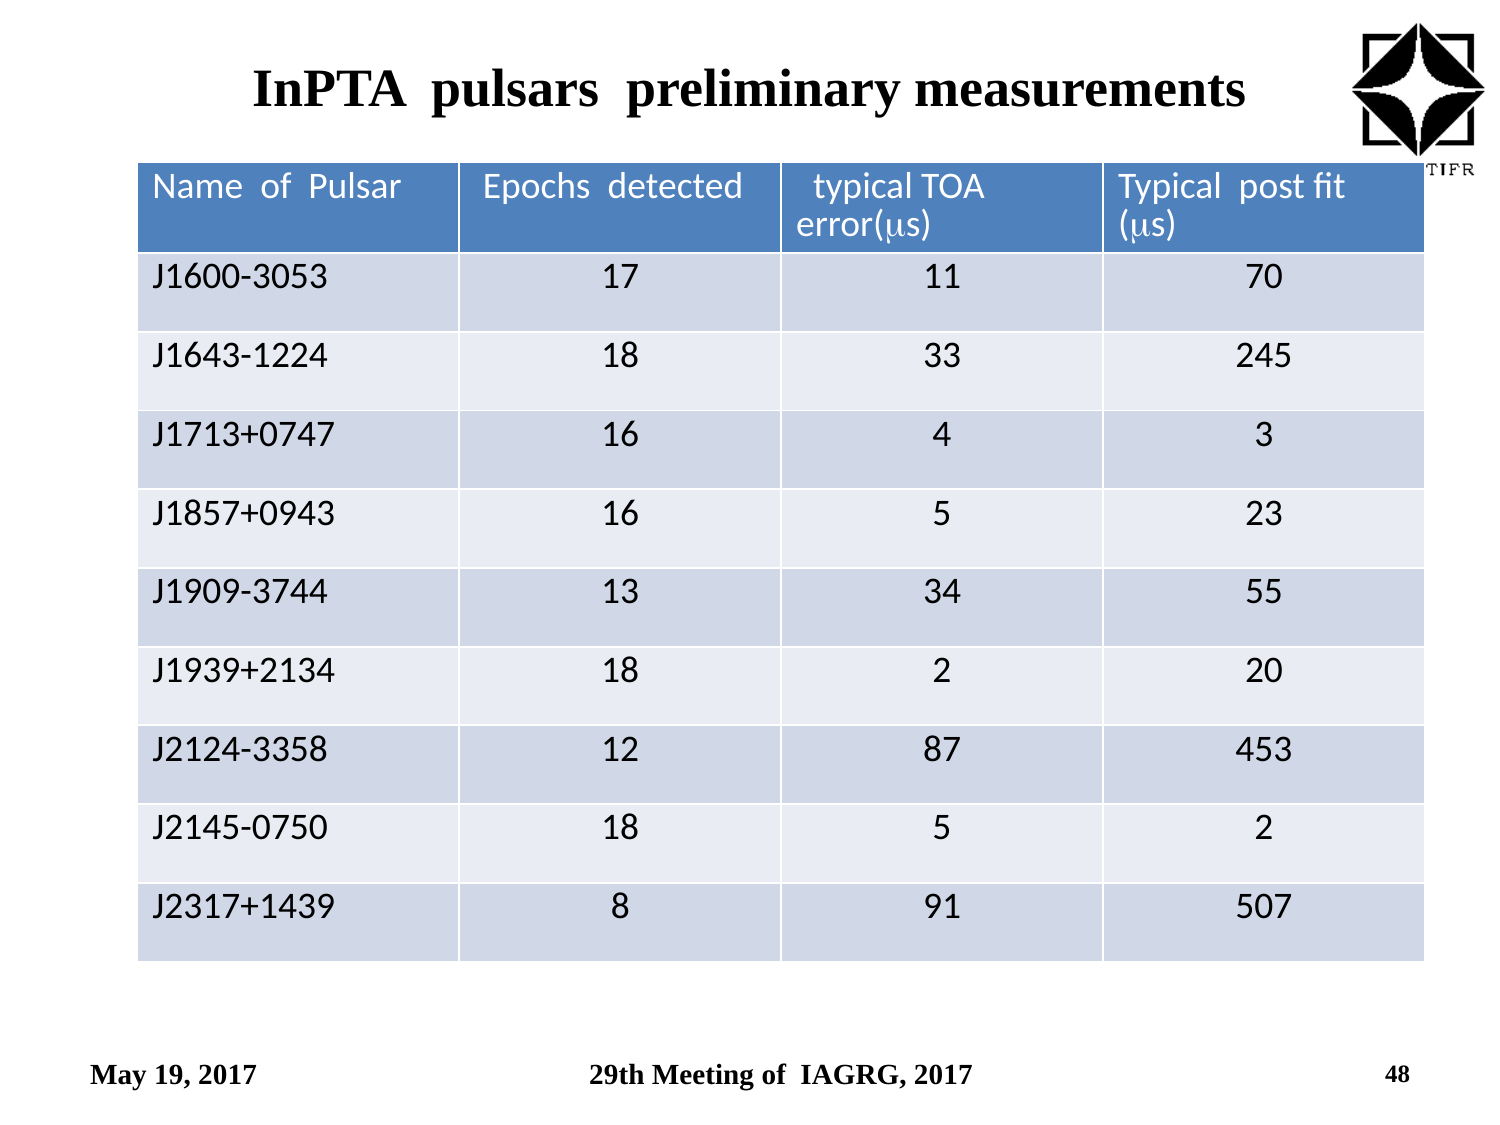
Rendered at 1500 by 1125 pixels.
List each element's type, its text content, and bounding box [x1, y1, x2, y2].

table_header Typical post fit (ms) [1104, 163, 1424, 252]
table_cell 55 [1104, 569, 1424, 646]
table_cell 4 [782, 411, 1102, 488]
table_cell 245 [1104, 333, 1424, 410]
table_cell 70 [1104, 254, 1424, 331]
table_cell J1857+0943 [138, 490, 458, 567]
table_cell 16 [460, 411, 780, 488]
table_cell 18 [460, 333, 780, 410]
table_cell 20 [1104, 648, 1424, 724]
table_cell 5 [782, 490, 1102, 567]
table_cell 453 [1104, 726, 1424, 803]
table_cell 13 [460, 569, 780, 646]
table_cell 3 [1104, 411, 1424, 488]
table_cell 34 [782, 569, 1102, 646]
table_cell J1909-3744 [138, 569, 458, 646]
table_cell 16 [460, 490, 780, 567]
table_cell 18 [460, 648, 780, 724]
table_cell J2145-0750 [138, 805, 458, 882]
table_cell J2317+1439 [138, 884, 458, 961]
table_cell 11 [782, 254, 1102, 331]
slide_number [75, 1042, 350, 1103]
table_cell 87 [782, 726, 1102, 803]
picture [1337, 0, 1500, 187]
table_header Epochs detected [460, 163, 780, 252]
table_cell 18 [460, 805, 780, 882]
table_cell 17 [460, 254, 780, 331]
footer 29th Meeting of IAGRG, 2017 [387, 1042, 1175, 1103]
table_cell J1643-1224 [138, 333, 458, 410]
title InPTA pulsars preliminary measurements [74, 44, 1426, 126]
table_cell 8 [460, 884, 780, 961]
table_cell 2 [1104, 805, 1424, 882]
table_cell J1600-3053 [138, 254, 458, 331]
table_cell 507 [1104, 884, 1424, 961]
slide_number 48 [1237, 1042, 1425, 1103]
table_cell 12 [460, 726, 780, 803]
table_cell J1939+2134 [138, 648, 458, 724]
table_cell J2124-3358 [138, 726, 458, 803]
table_header Name of Pulsar [138, 163, 458, 252]
table_cell J1713+0747 [138, 411, 458, 488]
table_cell 33 [782, 333, 1102, 410]
table_header typical TOA error(ms) [782, 163, 1102, 252]
table_cell 2 [782, 648, 1102, 724]
table_cell 5 [782, 805, 1102, 882]
table_cell 91 [782, 884, 1102, 961]
table_cell 23 [1104, 490, 1424, 567]
